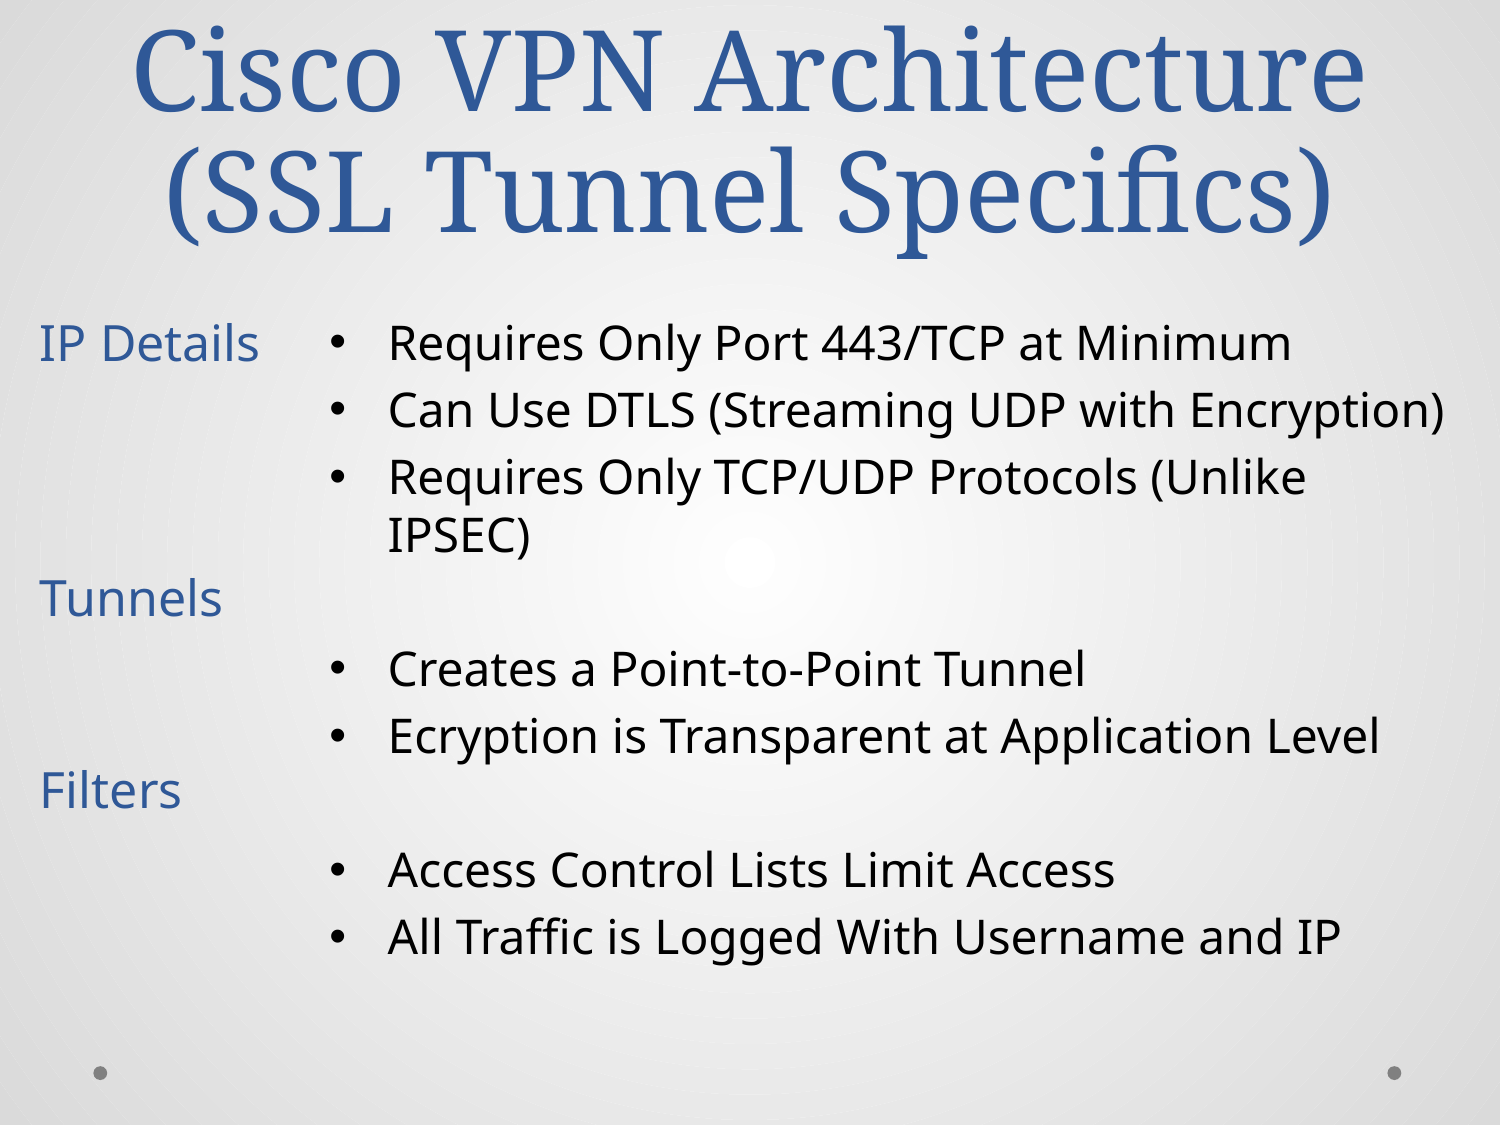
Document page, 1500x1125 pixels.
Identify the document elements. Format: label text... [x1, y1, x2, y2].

text_box IP Details Tunnels Filters [24, 310, 355, 1011]
list Requires Only Port 443/TCP at Minimum Can Use DTLS (Streaming UDP with Encryption) Requires Only TCP/UDP Protocols (Unlike IPSEC) Creates a Point-to-Point Tunnel Ecryption is Transparent at Application Level Access Control Lists Limit Access All Traffic is Logged With Username and IP [314, 304, 1462, 1005]
title Cisco VPN Architecture (SSL Tunnel Specifics) [75, 0, 1425, 263]
